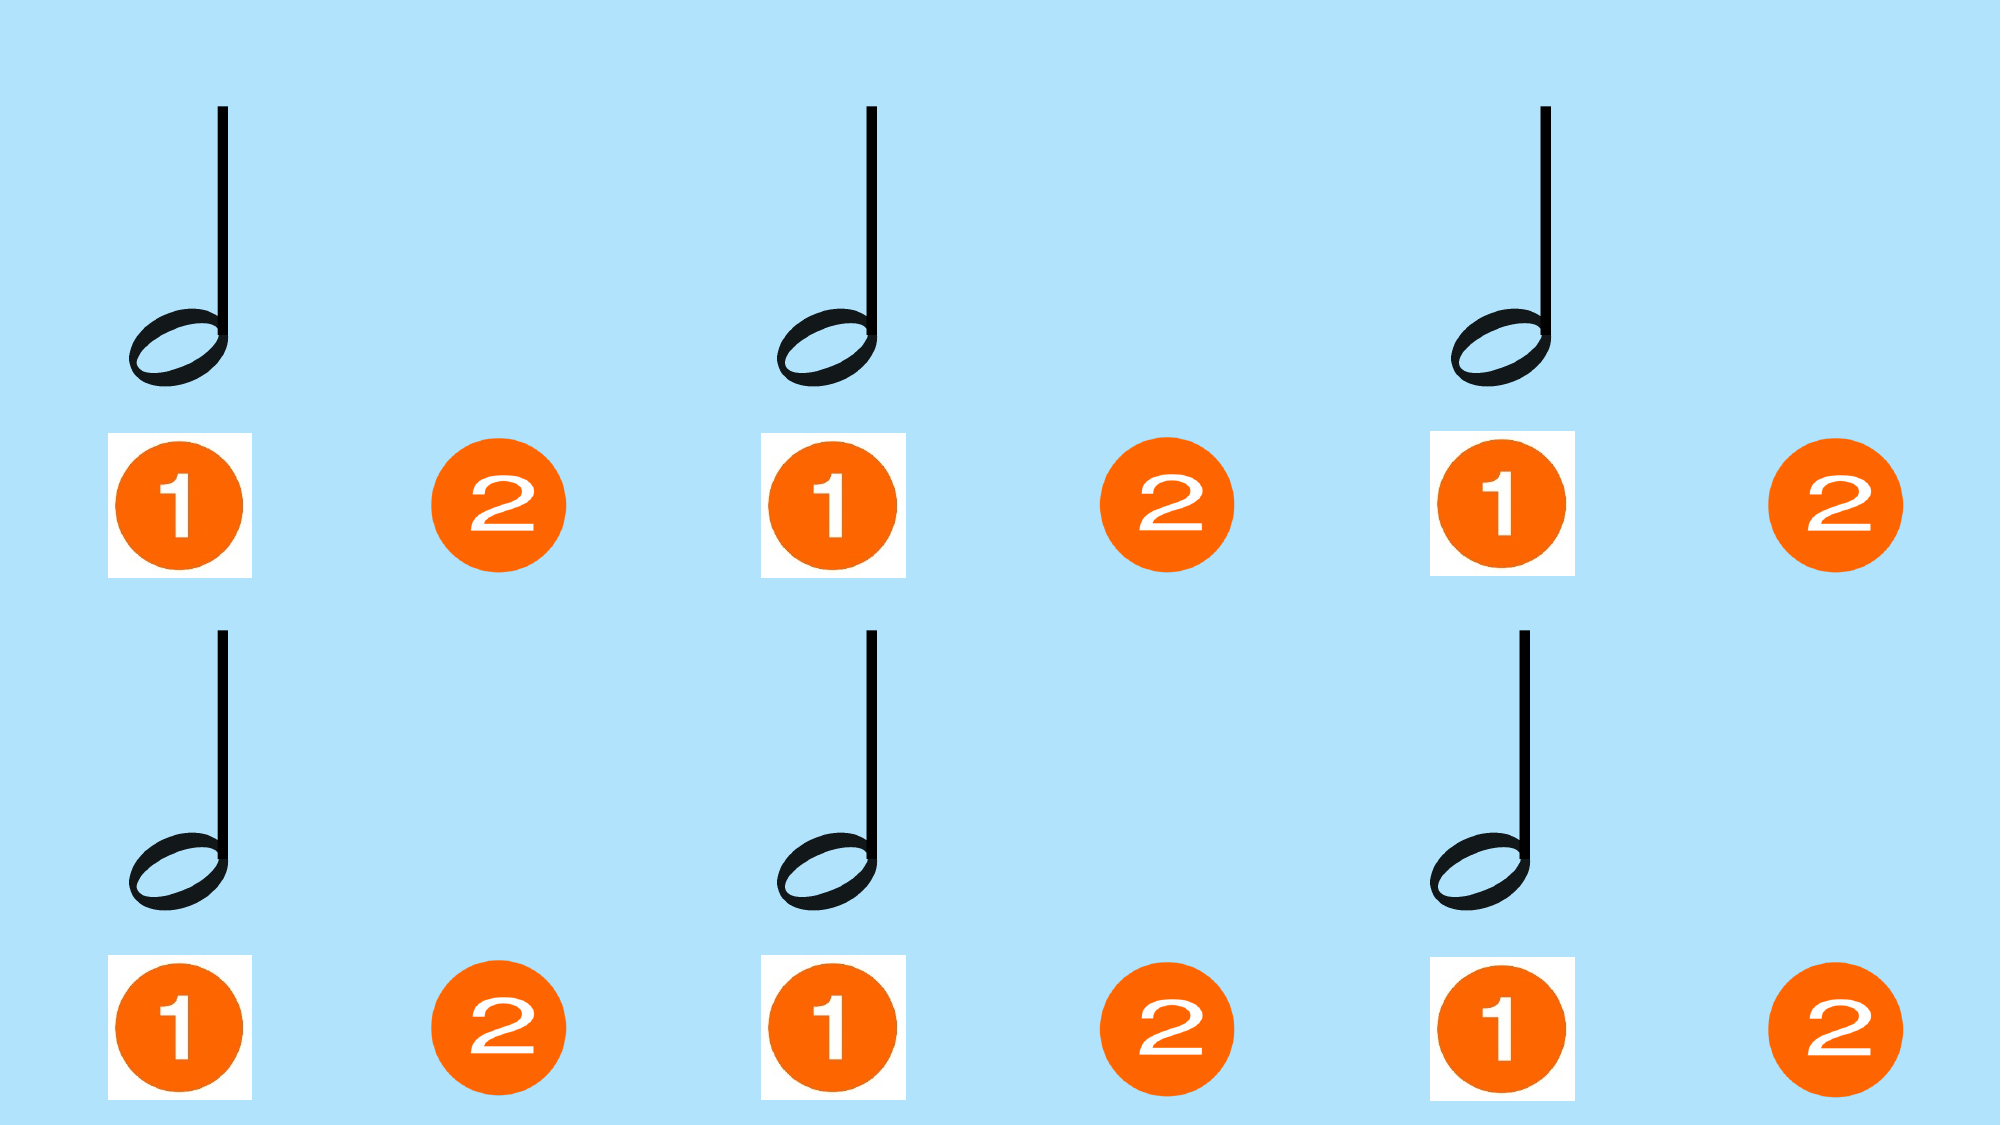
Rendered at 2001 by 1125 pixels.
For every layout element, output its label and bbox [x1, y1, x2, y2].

picture [411, 939, 588, 1116]
picture [1080, 416, 1256, 593]
picture [777, 625, 880, 911]
picture [129, 625, 231, 911]
picture [108, 433, 252, 578]
picture [761, 433, 906, 578]
picture [1430, 957, 1575, 1101]
picture [1748, 941, 1925, 1118]
picture [1430, 431, 1575, 576]
picture [1748, 417, 1925, 594]
picture [761, 955, 906, 1100]
picture [129, 101, 231, 387]
picture [1430, 625, 1533, 911]
picture [108, 955, 252, 1100]
picture [1451, 101, 1554, 387]
picture [777, 101, 880, 387]
picture [1080, 941, 1256, 1117]
picture [411, 417, 588, 594]
